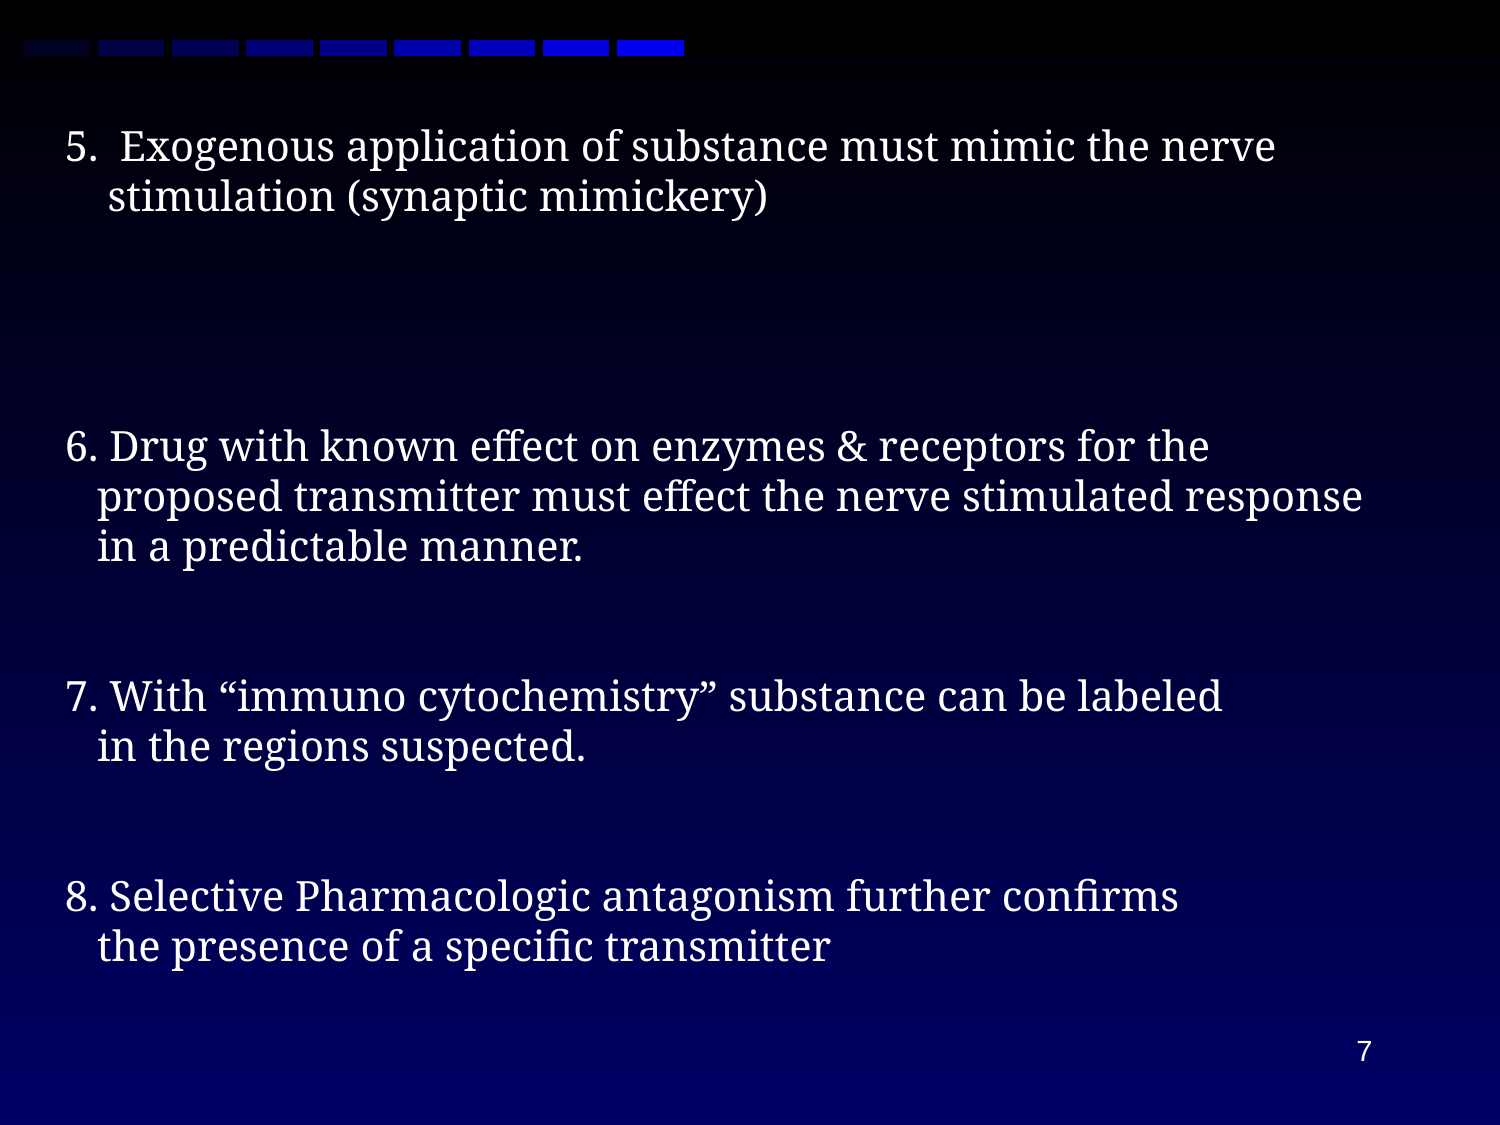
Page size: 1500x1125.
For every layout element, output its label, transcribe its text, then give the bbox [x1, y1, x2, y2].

picture [24, 40, 1500, 56]
text_box 5. Exogenous application of substance must mimic the nerve stimulation (synaptic mimickery) 6. Drug with known effect on enzymes & receptors for the proposed transmitter must effect the nerve stimulated response in a predictable manner. 7. With “immuno cytochemistry” substance can be labeled in the regions suspected. 8. Selective Pharmacologic antagonism further confirms the presence of a specific transmitter [49, 112, 1463, 1049]
slide_number 7 [1074, 1049, 1388, 1100]
